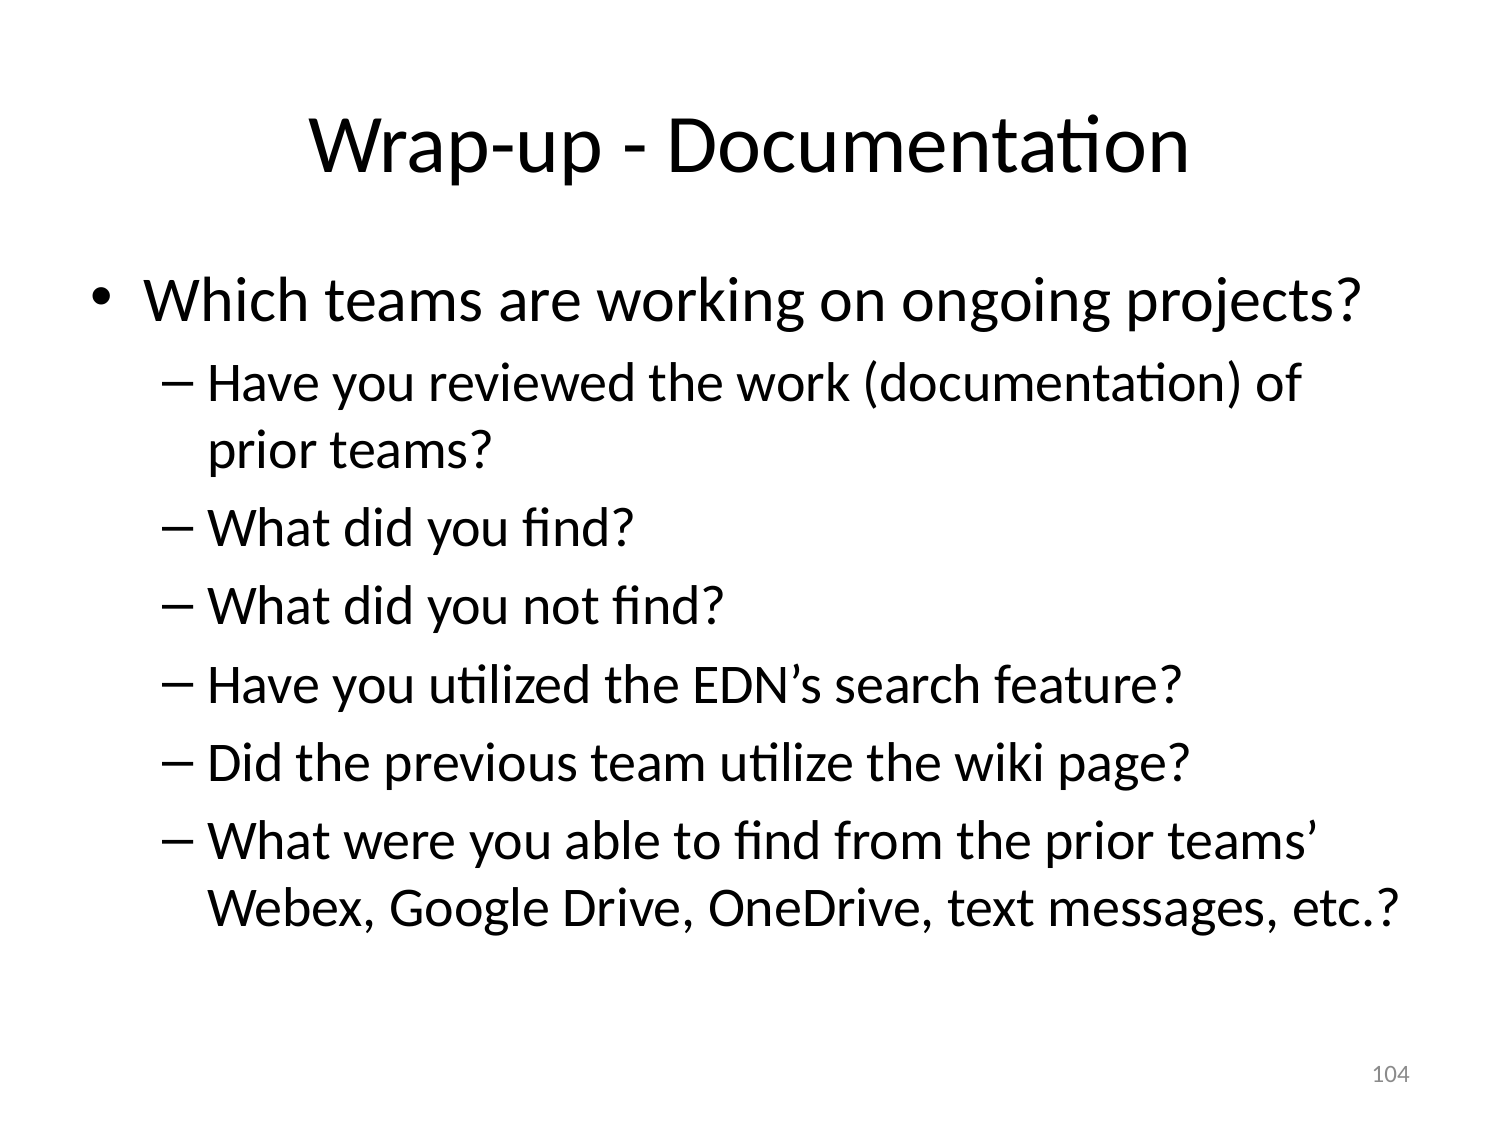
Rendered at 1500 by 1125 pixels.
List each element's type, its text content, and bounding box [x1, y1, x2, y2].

slide_number 104 [1074, 1042, 1425, 1103]
title Wrap-up - Documentation [75, 45, 1425, 233]
list Which teams are working on ongoing projects? Have you reviewed the work (documentation) of prior teams? What did you find? What did you not find? Have you utilized the EDN’s search feature? Did the previous team utilize the wiki page? What were you able to find from the prior teams’ Webex, Google Drive, OneDrive, text messages, etc.? [75, 249, 1438, 993]
